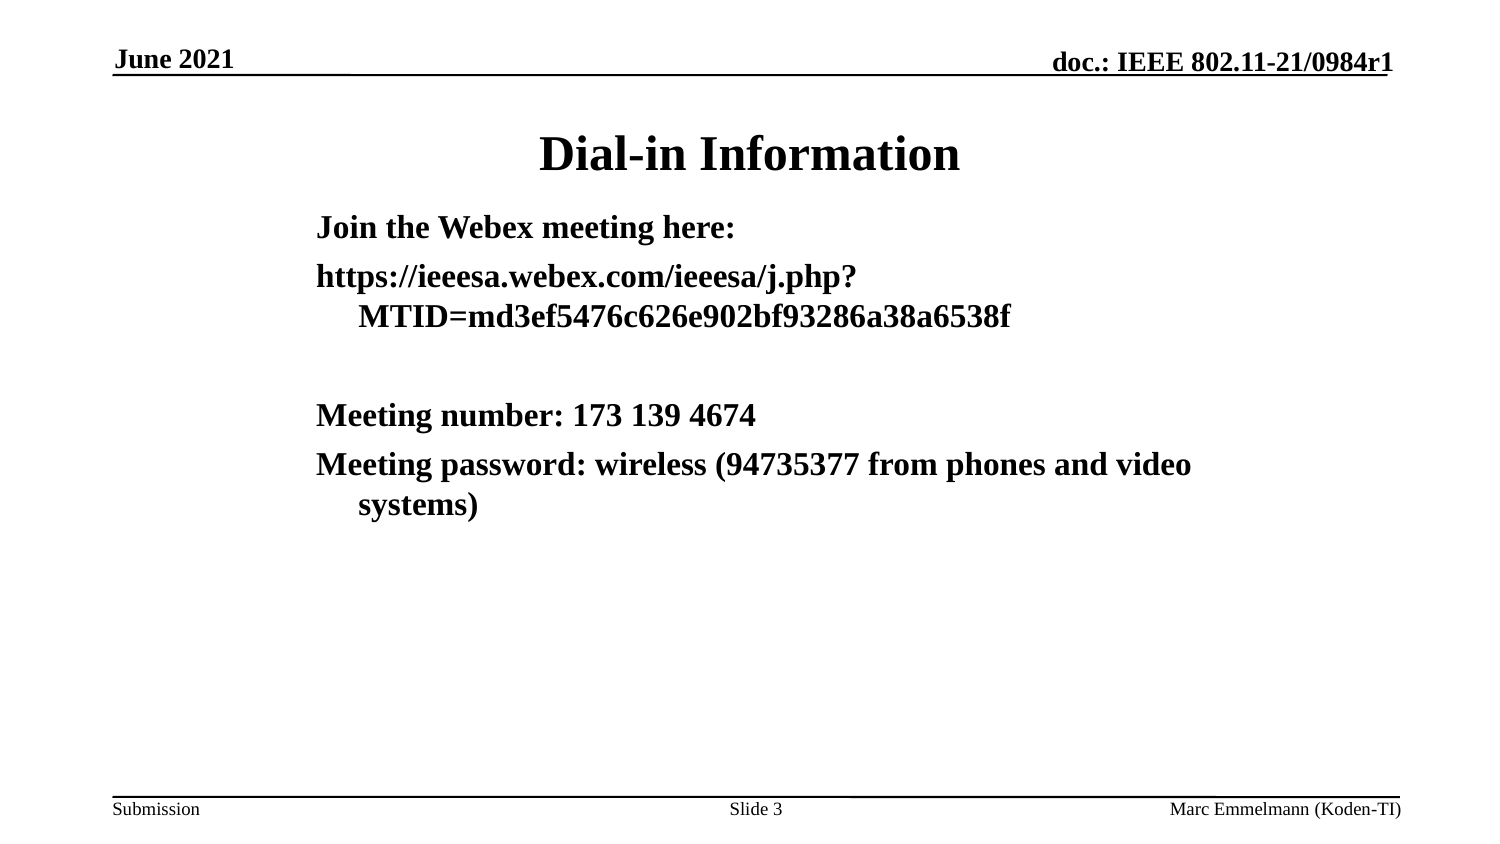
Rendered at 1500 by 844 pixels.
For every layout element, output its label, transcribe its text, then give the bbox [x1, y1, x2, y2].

slide_number Slide 3 [712, 796, 800, 842]
footer Marc Emmelmann (Koden-TI) [878, 796, 1402, 820]
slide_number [114, 40, 423, 75]
list Join the Webex meeting here: https://ieeesa.webex.com/ieeesa/j.php?MTID=md3ef5476c626e902bf93286a38a6538f Meeting number: 173 139 4674 Meeting password: wireless (94735377 from phones and video systems) [300, 197, 1258, 704]
title Dial-in Information [112, 84, 1388, 216]
